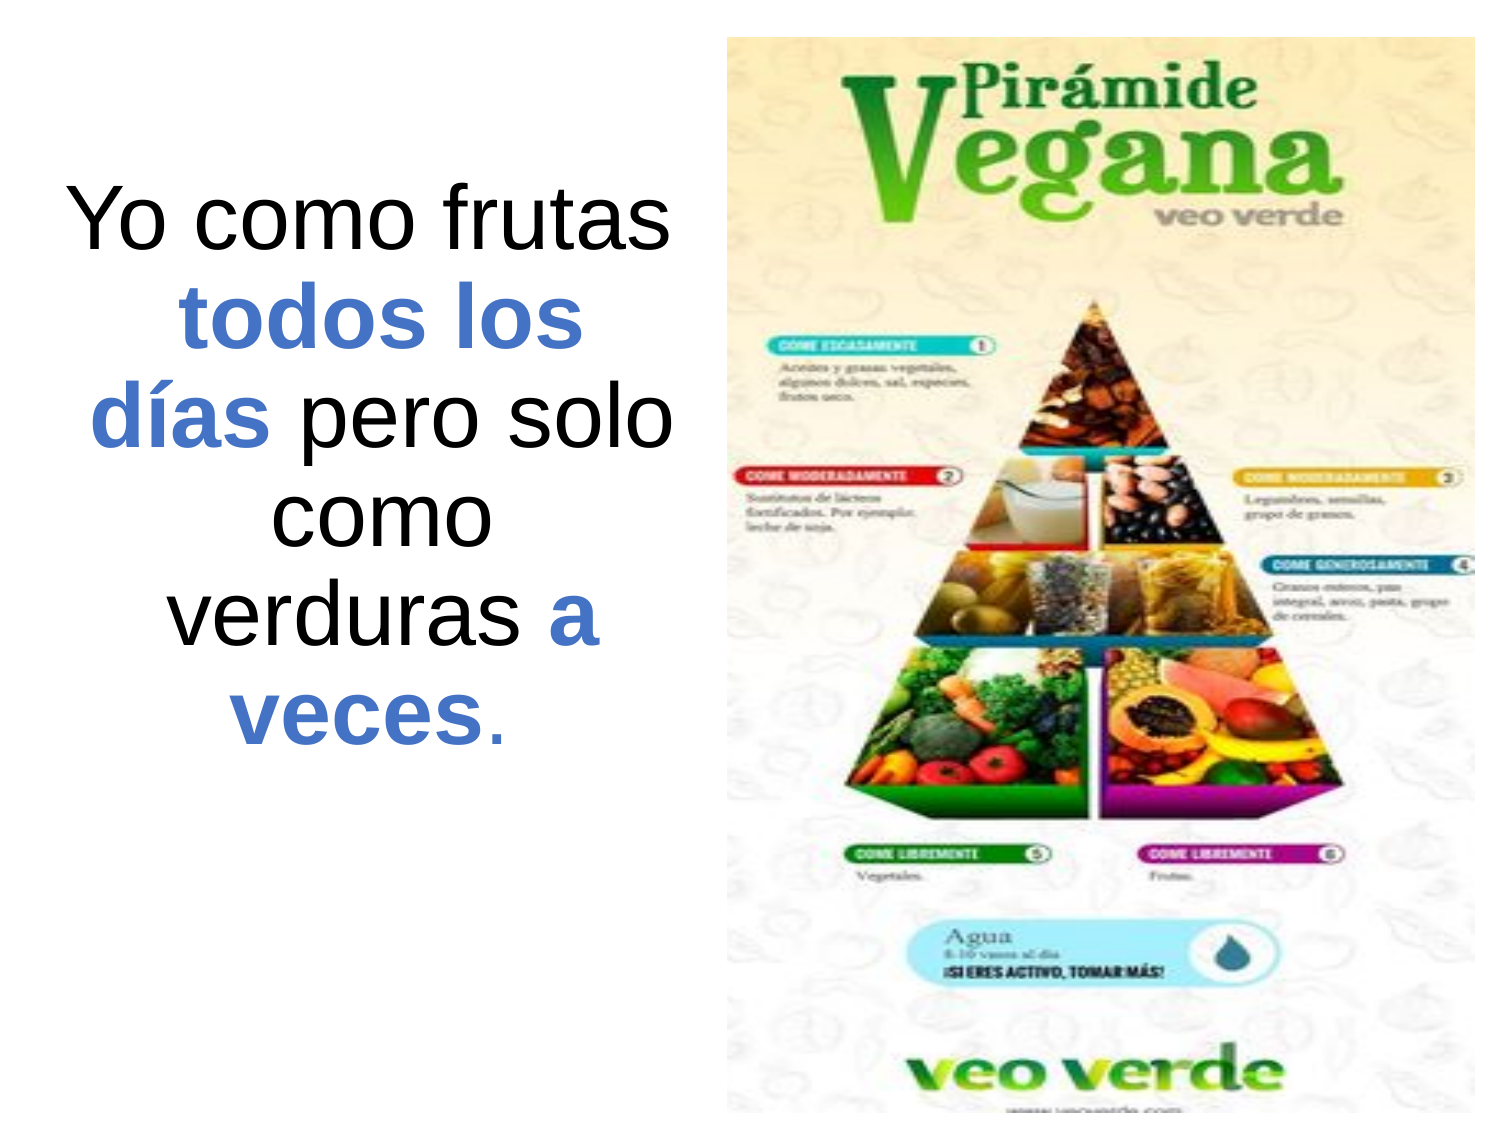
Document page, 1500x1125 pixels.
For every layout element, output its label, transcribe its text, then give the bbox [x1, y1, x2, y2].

list Yo como frutas todos los días pero solo como verduras a veces. [37, 162, 700, 905]
picture [727, 37, 1475, 1114]
